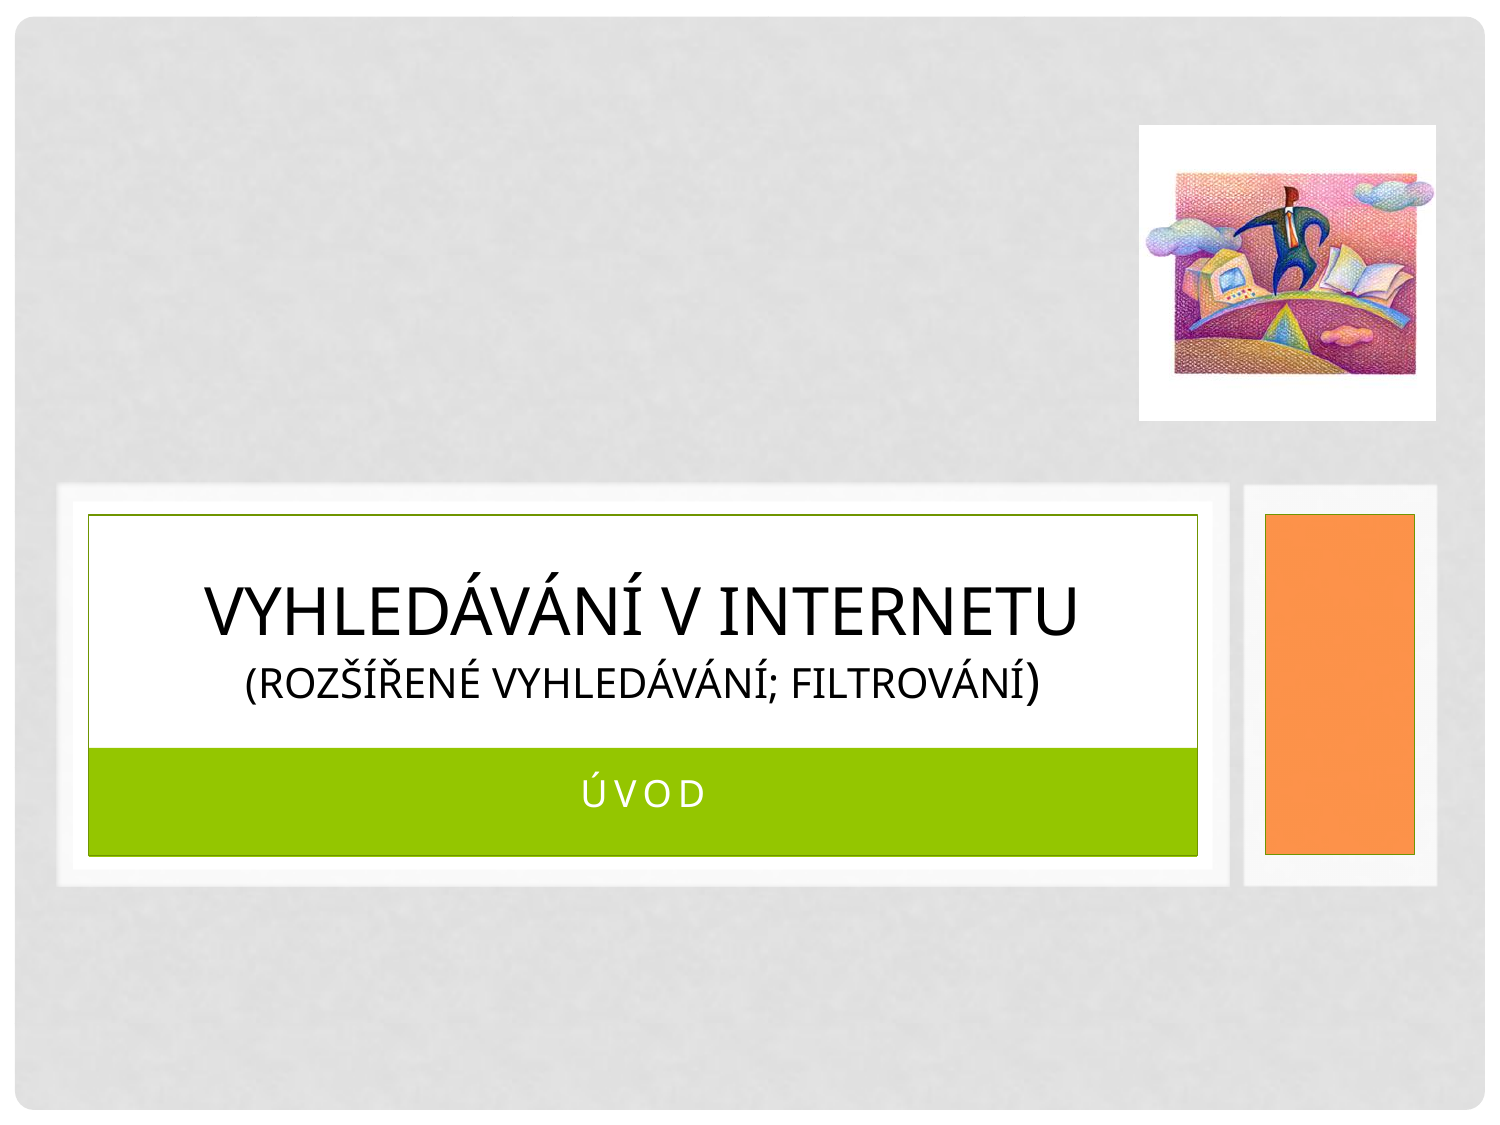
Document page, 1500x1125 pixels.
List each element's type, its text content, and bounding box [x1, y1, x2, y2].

picture [1139, 125, 1436, 421]
title vyhledávání v internetu (rozšířené vyhledávání; filtrování) [99, 529, 1187, 716]
subtitle úVOD [105, 762, 1181, 838]
